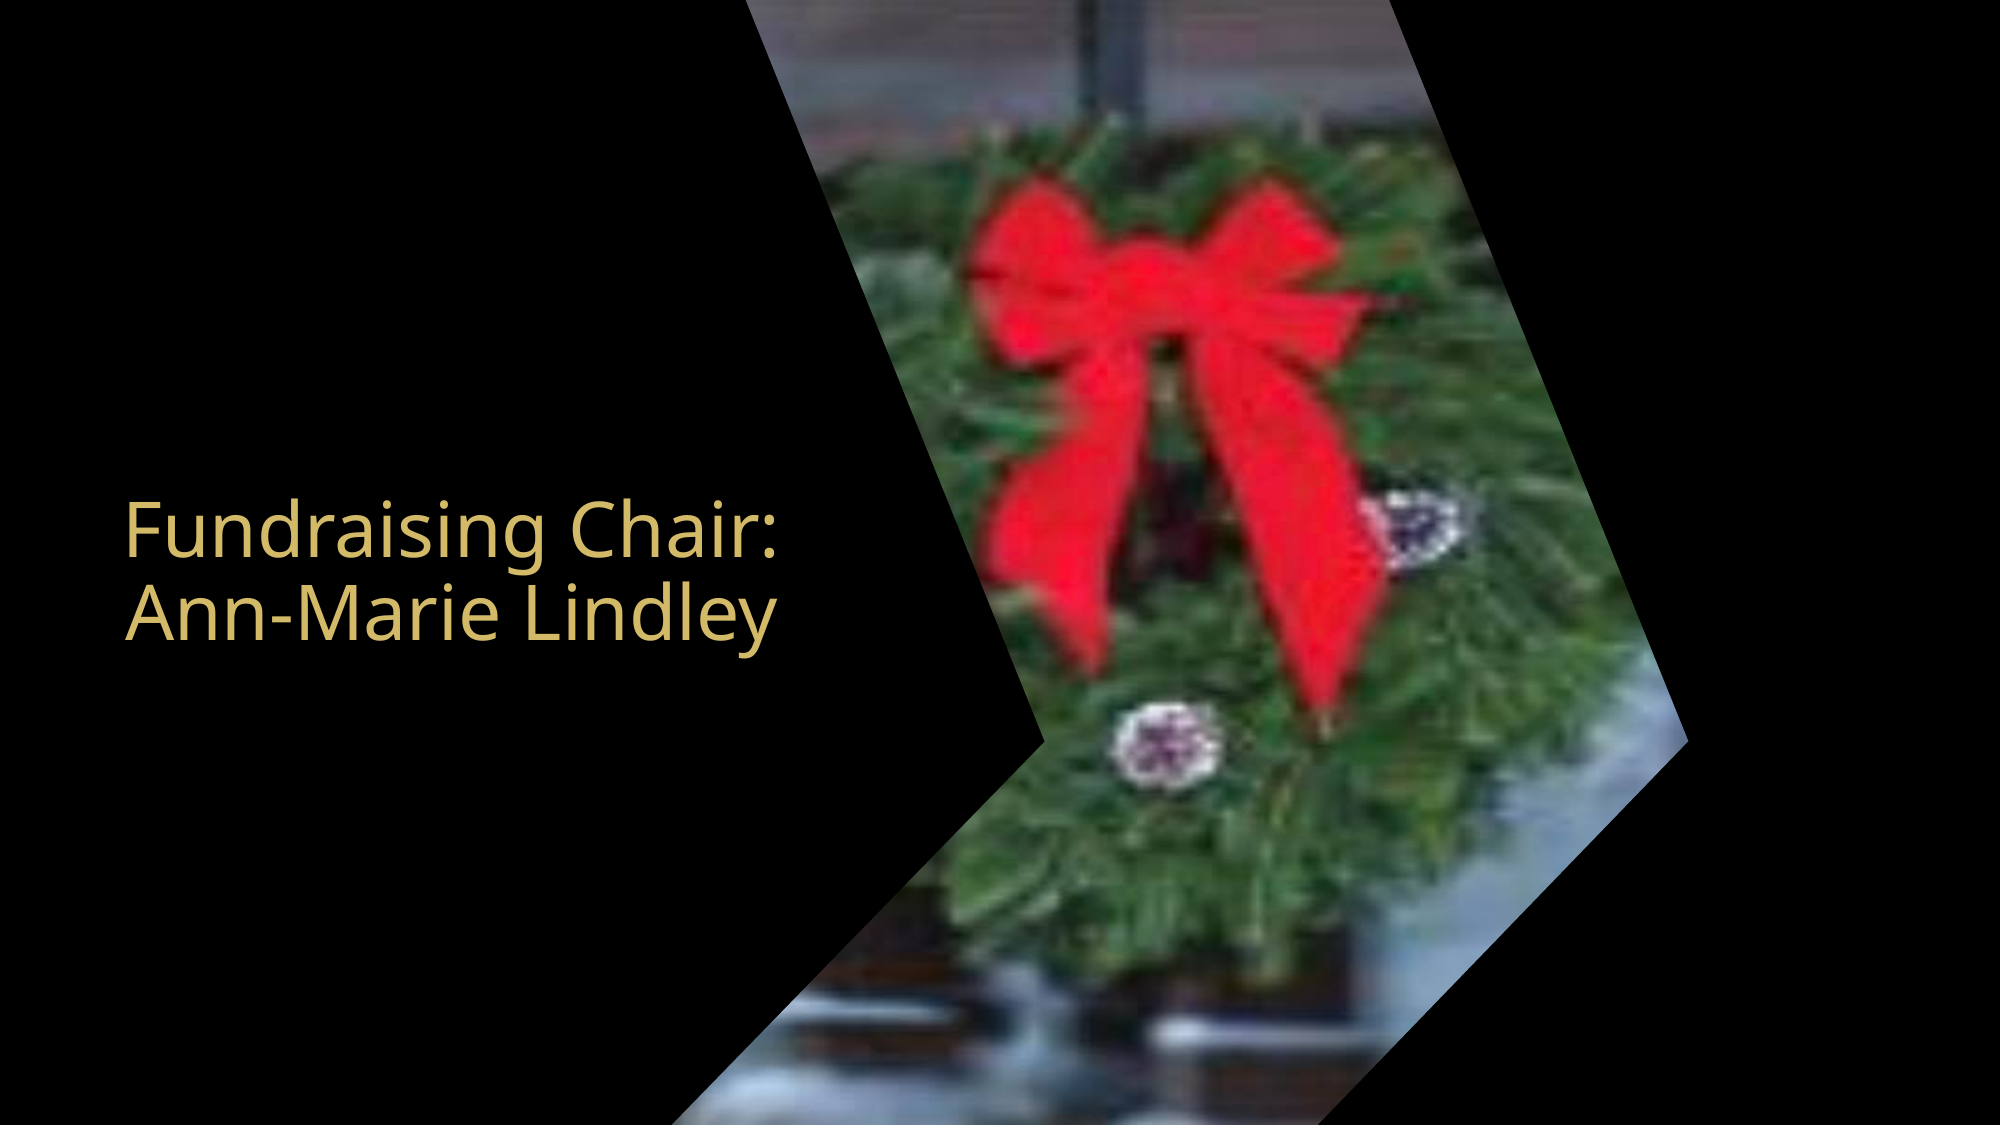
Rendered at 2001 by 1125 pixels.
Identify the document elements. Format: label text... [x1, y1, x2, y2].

title Fundraising Chair: Ann-Marie Lindley [52, 394, 657, 665]
picture [665, 0, 1689, 1125]
